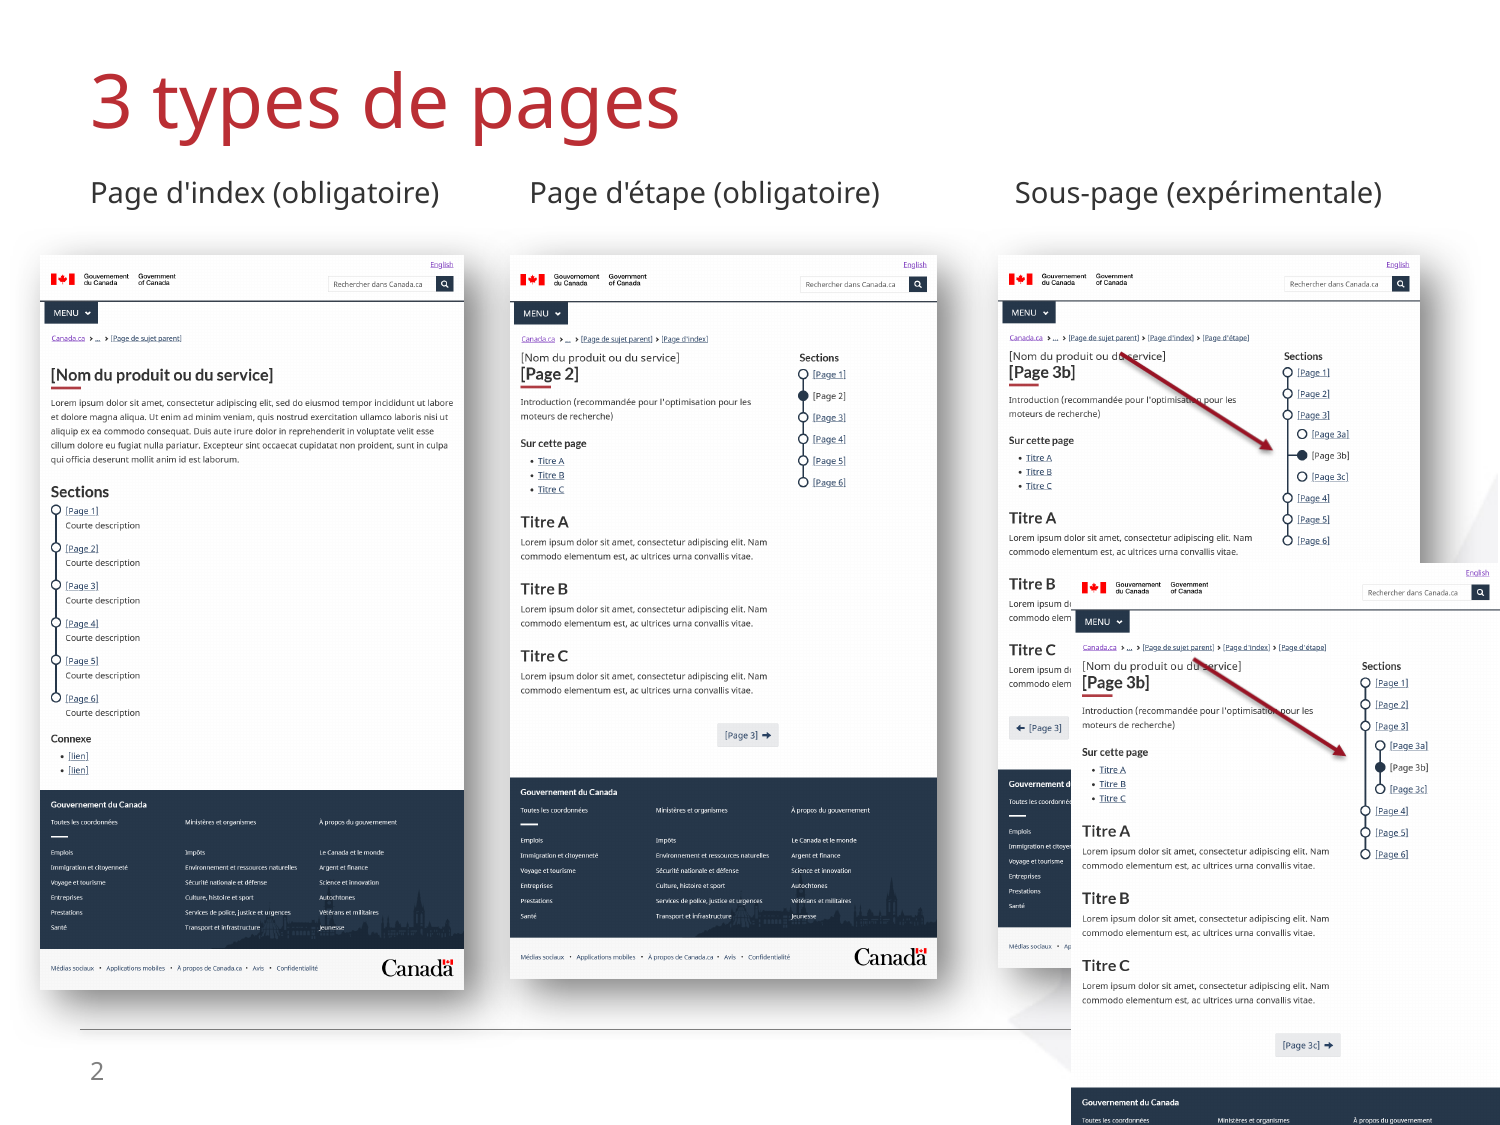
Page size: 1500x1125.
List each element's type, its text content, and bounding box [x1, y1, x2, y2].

picture [40, 255, 465, 990]
title 3 types de pages [75, 0, 1425, 152]
picture [970, 255, 1500, 1125]
list Page d'index (obligatoire) Page d'étape (obligatoire) Sous-page (expérimentale) [75, 166, 1425, 936]
picture [510, 255, 938, 979]
slide_number 2 [75, 1042, 237, 1103]
